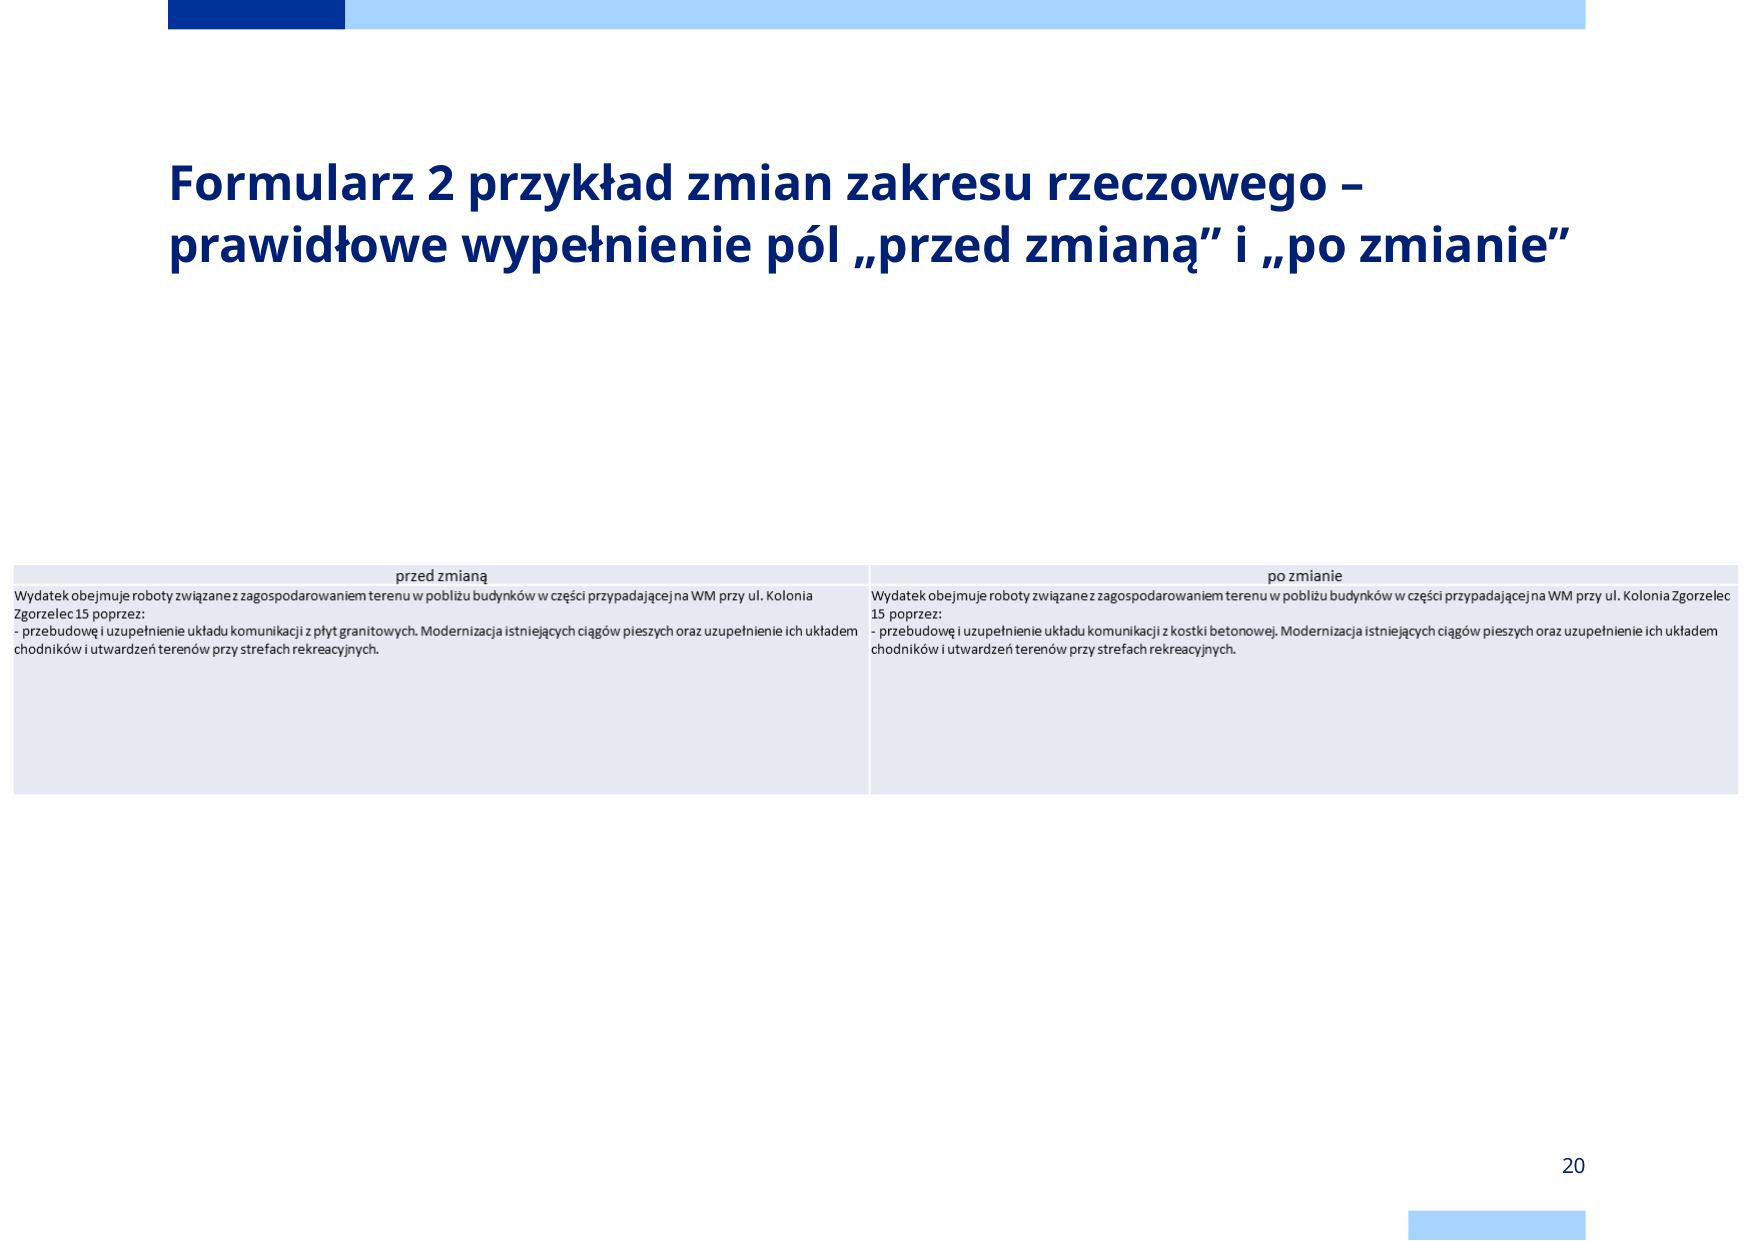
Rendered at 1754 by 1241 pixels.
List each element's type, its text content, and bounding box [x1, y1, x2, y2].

slide_number 20 [1408, 1151, 1586, 1182]
title Formularz 2 przykład zmian zakresu rzeczowego – prawidłowe wypełnienie pól „przed zmianą” i „po zmianie” [168, 147, 1586, 325]
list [11, 560, 1742, 798]
